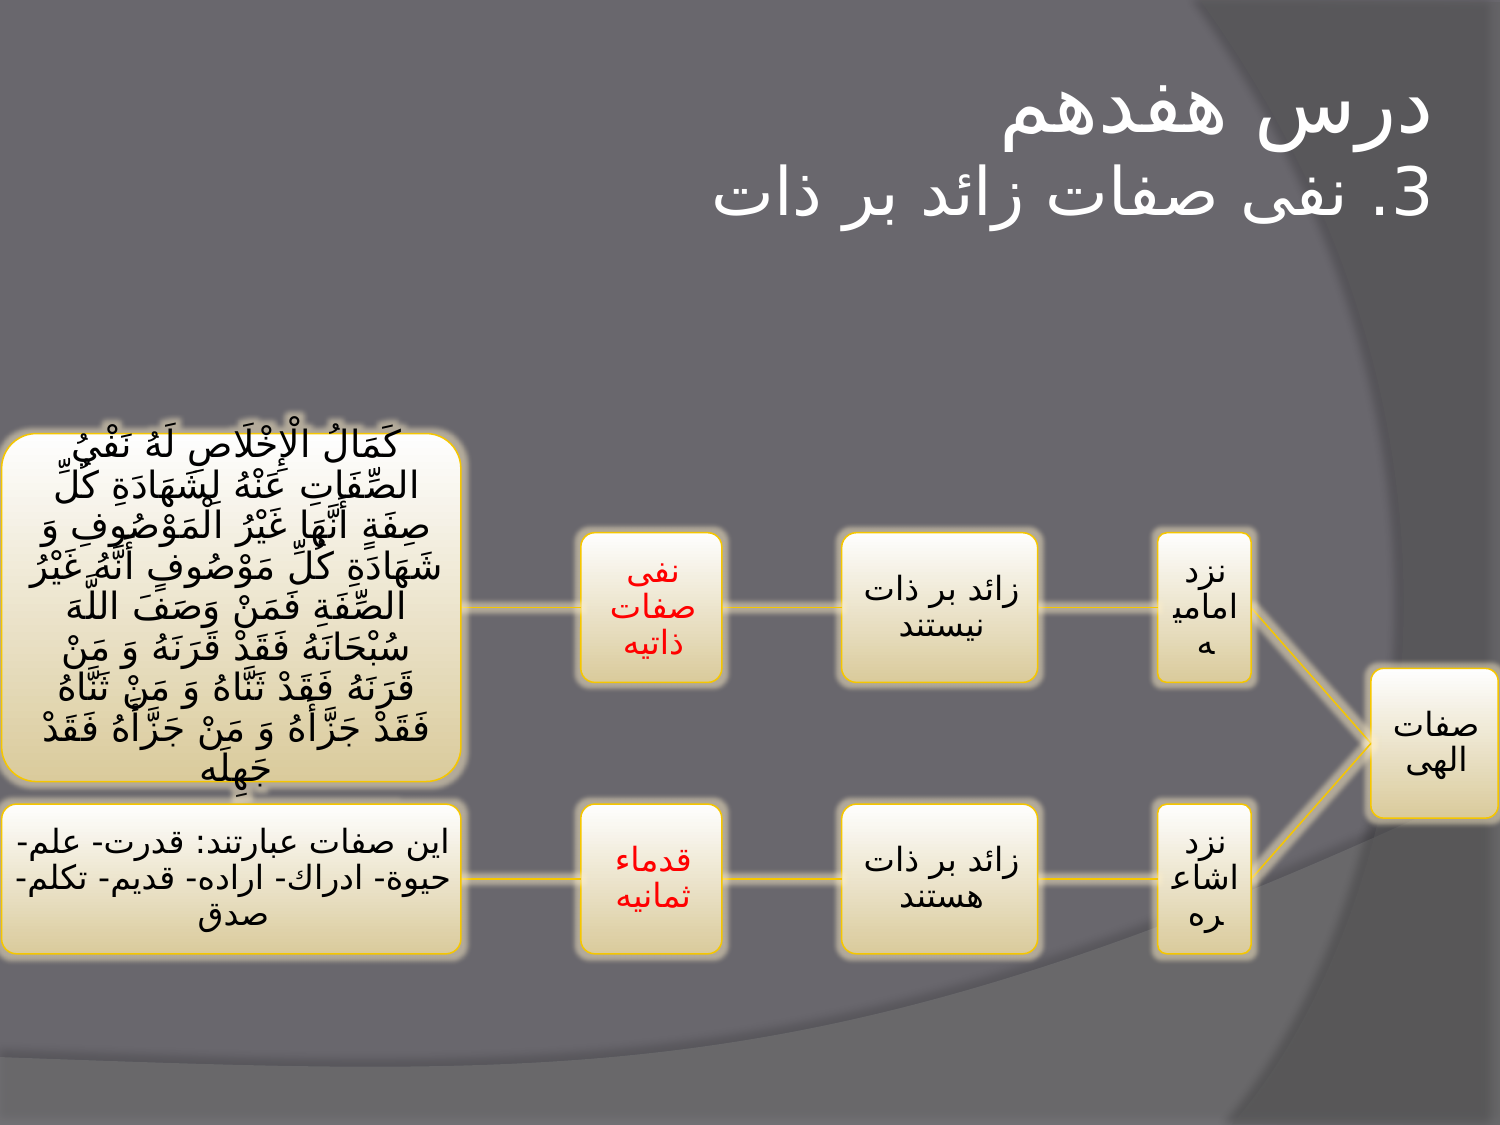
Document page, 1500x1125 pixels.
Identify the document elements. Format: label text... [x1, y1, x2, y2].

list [0, 262, 1500, 1125]
title درس هفدهم 3. نفی صفات زائد بر ذات [216, 45, 1442, 233]
